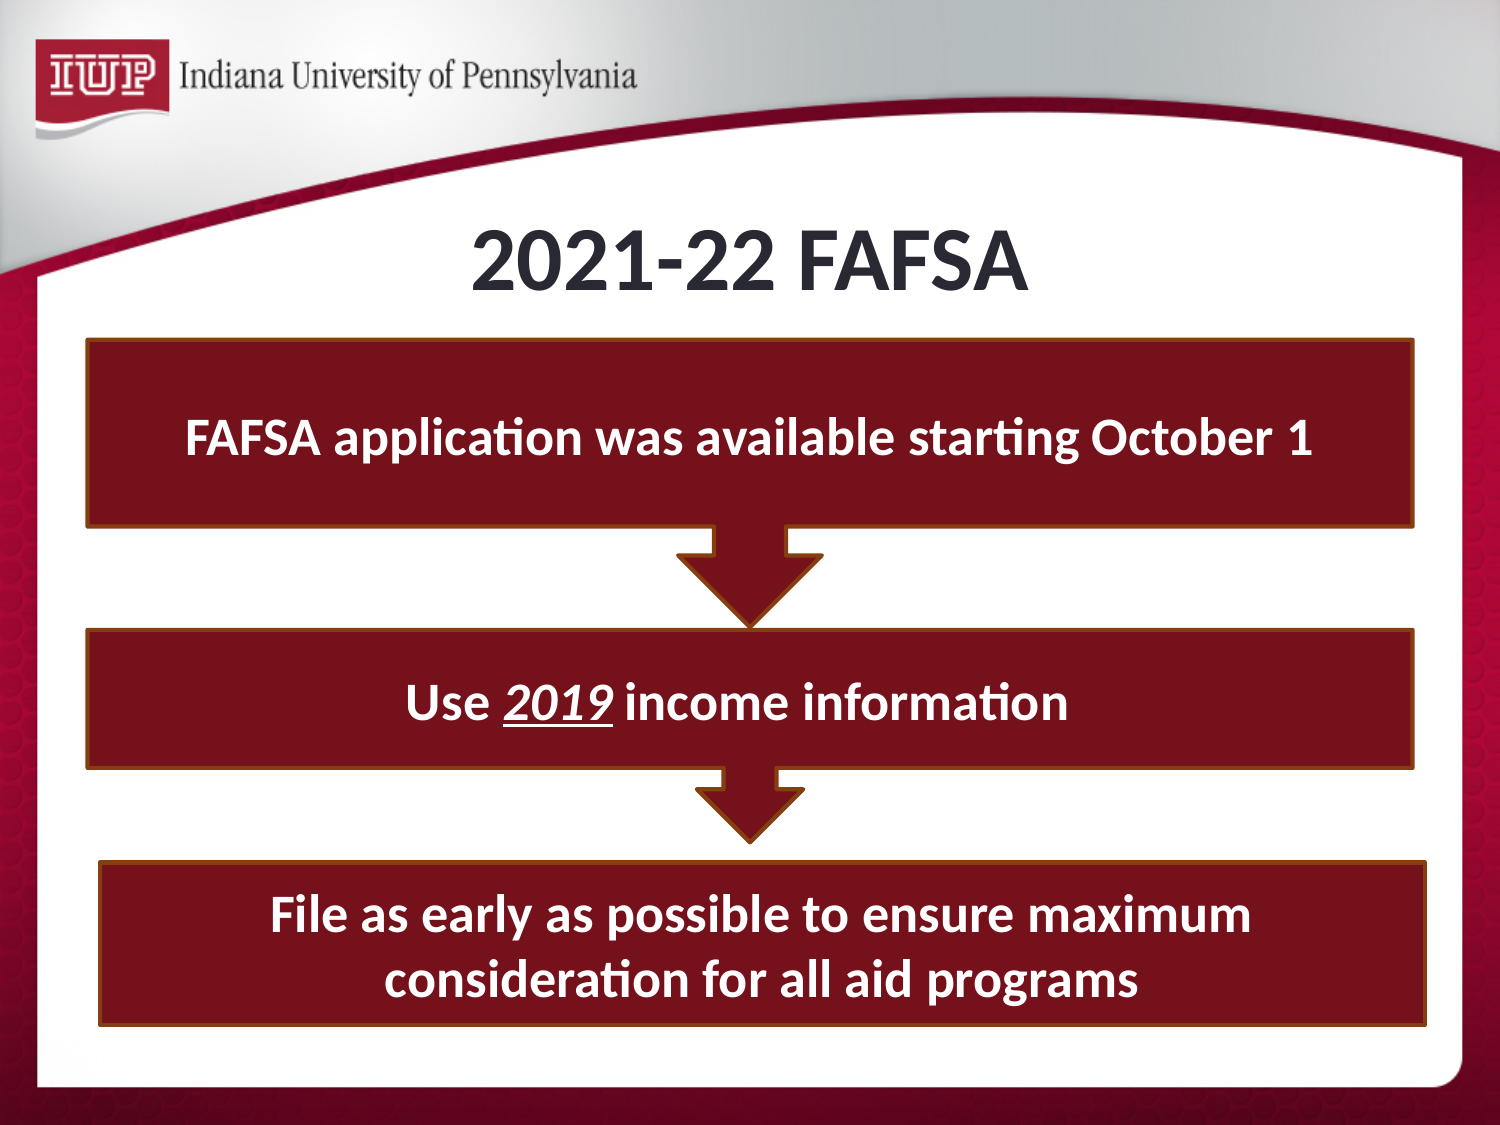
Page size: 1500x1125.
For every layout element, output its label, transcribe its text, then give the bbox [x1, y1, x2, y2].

text_box Use 2019 income information [85, 627, 1415, 845]
title 2021-22 FAFSA [75, 159, 1425, 348]
text_box FAFSA application was available starting October 1 [85, 337, 1415, 627]
picture [0, 0, 1500, 1125]
text_box File as early as possible to ensure maximum consideration for all aid programs [98, 860, 1427, 1027]
